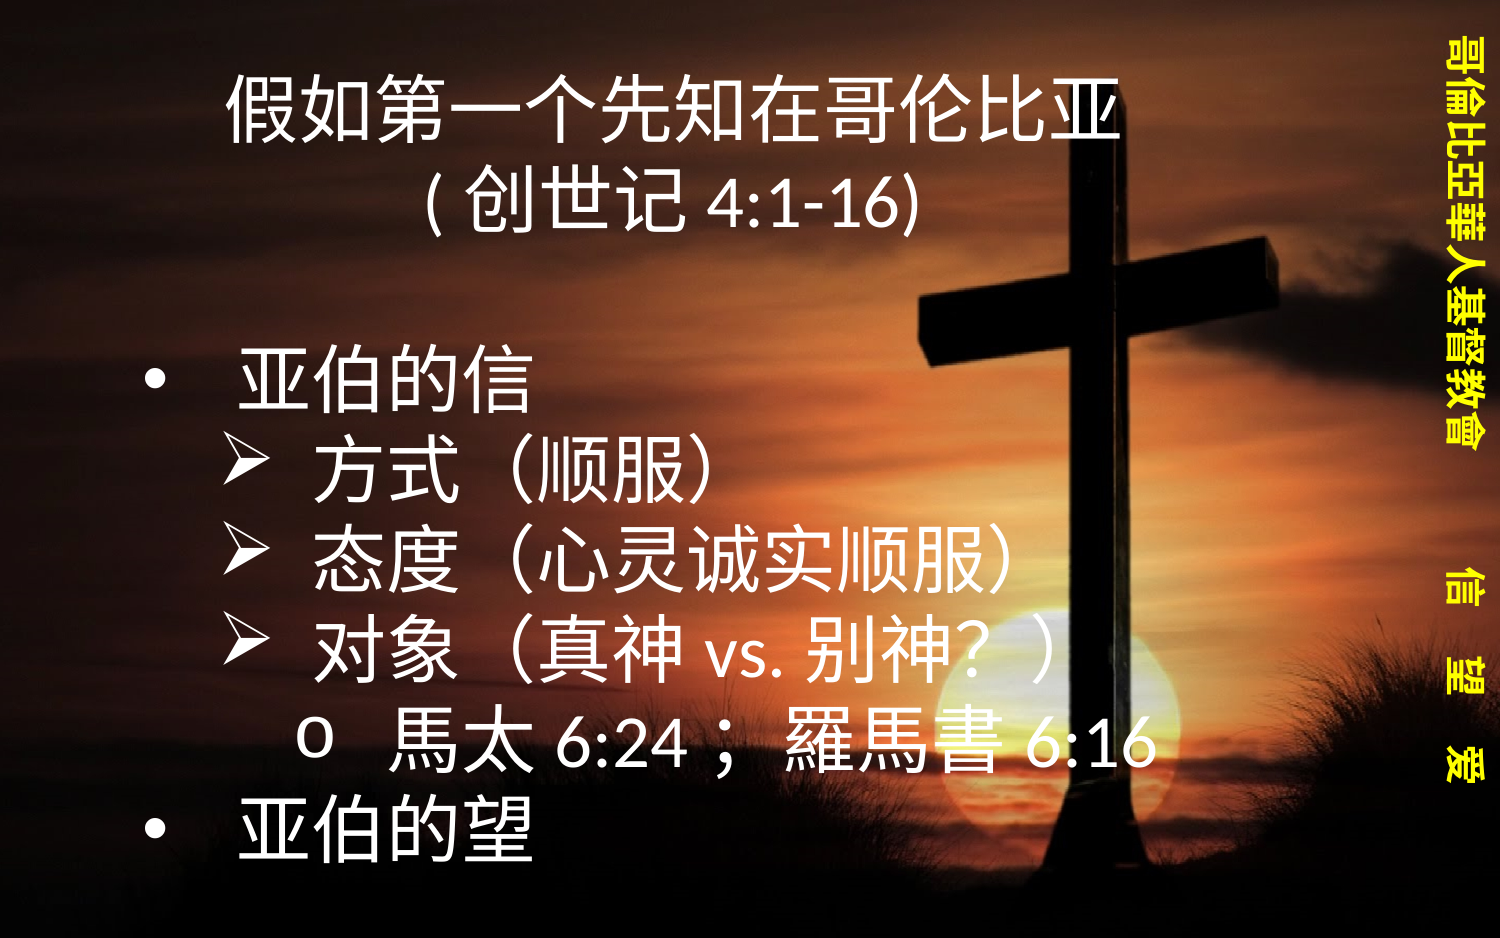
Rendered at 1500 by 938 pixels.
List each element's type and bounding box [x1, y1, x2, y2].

list [0, 0, 1500, 938]
